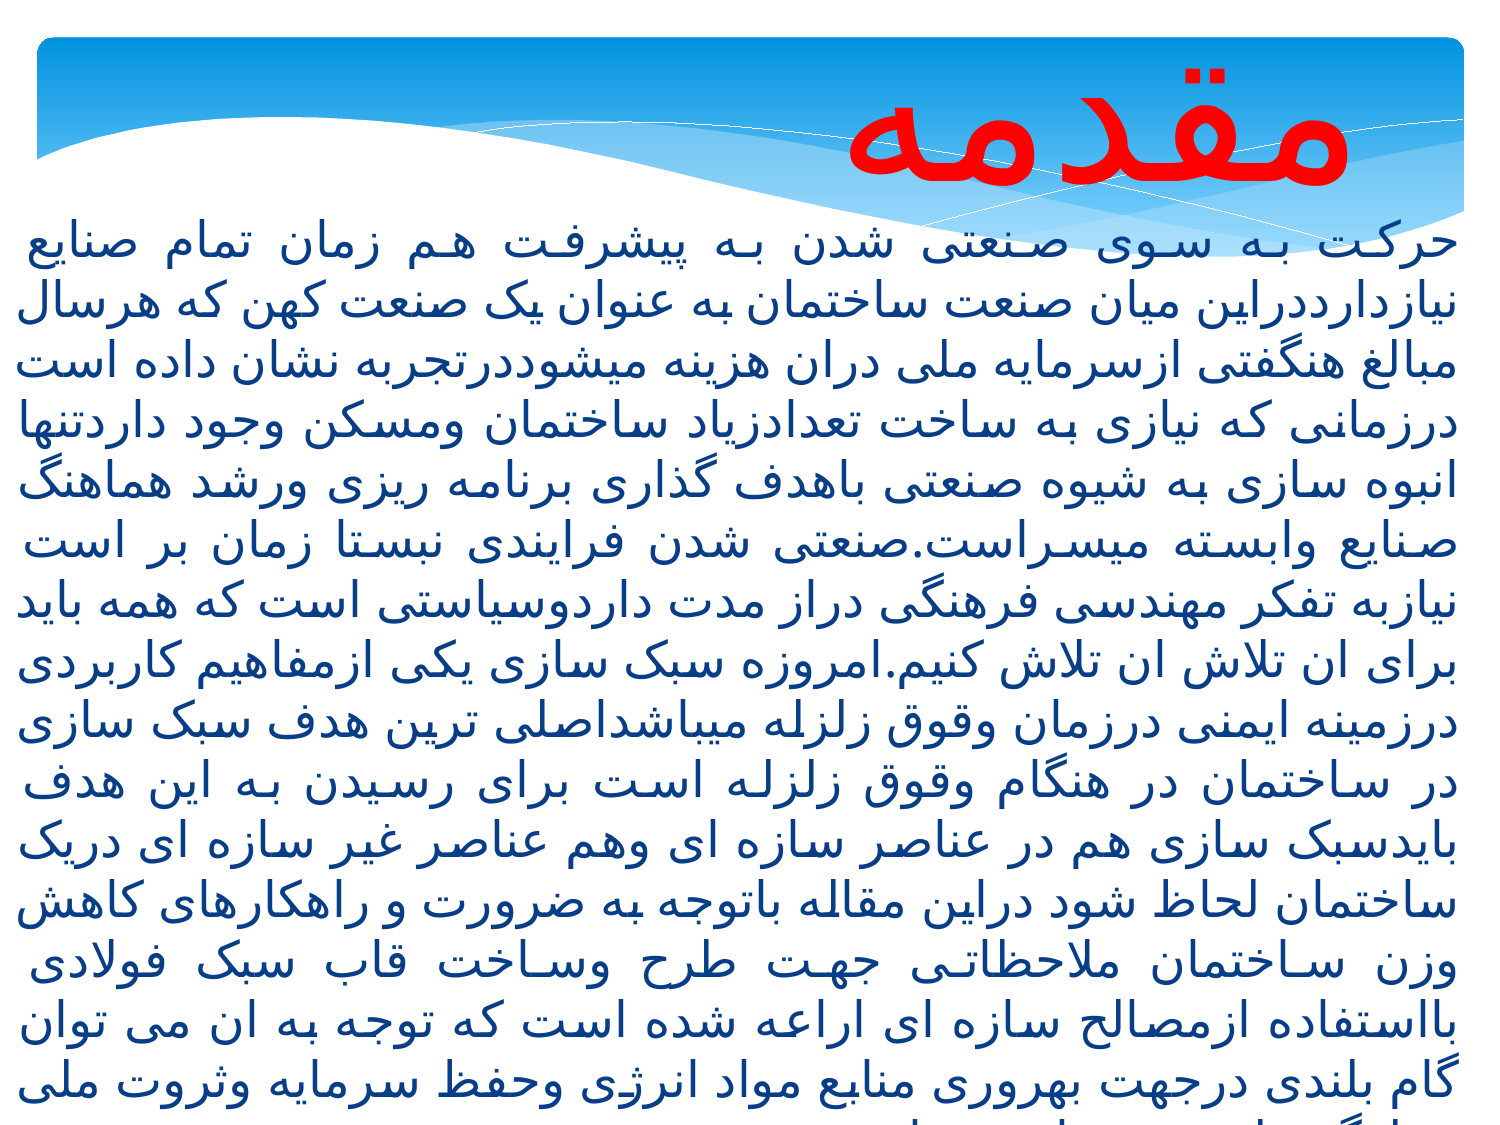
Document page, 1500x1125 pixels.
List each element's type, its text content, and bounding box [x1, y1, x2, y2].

title مقدمه [700, 3, 1500, 200]
list حرکت به سوی صنعتی شدن به پیشرفت هم زمان تمام صنایع نیازدارددراین میان صنعت ساختمان به عنوان یک صنعت کهن که هرسال مبالغ هنگفتی ازسرمایه ملی دران هزینه میشوددرتجربه نشان داده است درزمانی که نیازی به ساخت تعدادزیاد ساختمان ومسکن وجود داردتنها انبوه سازی به شیوه صنعتی باهدف گذاری برنامه ریزی ورشد هماهنگ صنایع وابسته میسراست.صنعتی شدن فرایندی نبستا زمان بر است نیازبه تفکر مهندسی فرهنگی دراز مدت داردوسیاستی است که همه باید برای ان تلاش ان تلاش کنیم.امروزه سبک سازی یکی ازمفاهیم کاربردی درزمینه ایمنی درزمان وقوق زلزله میباشداصلی ترین هدف سبک سازی در ساختمان در هنگام وقوق زلزله است برای رسیدن به این هدف بایدسبک سازی هم در عناصر سازه ای وهم عناصر غیر سازه ای دریک ساختمان لحاظ شود دراین مقاله باتوجه به ضرورت و راهکارهای کاهش وزن ساختمان ملاحظاتی جهت طرح وساخت قاب سبک فولادی بااستفاده ازمصالح سازه ای اراعه شده است که توجه به ان می توان گام بلندی درجهت بهروری منابع مواد انرژی وحفظ سرمایه وثروت ملی وجلوگیر تلف شدن انرژی باشد [0, 200, 1475, 1125]
